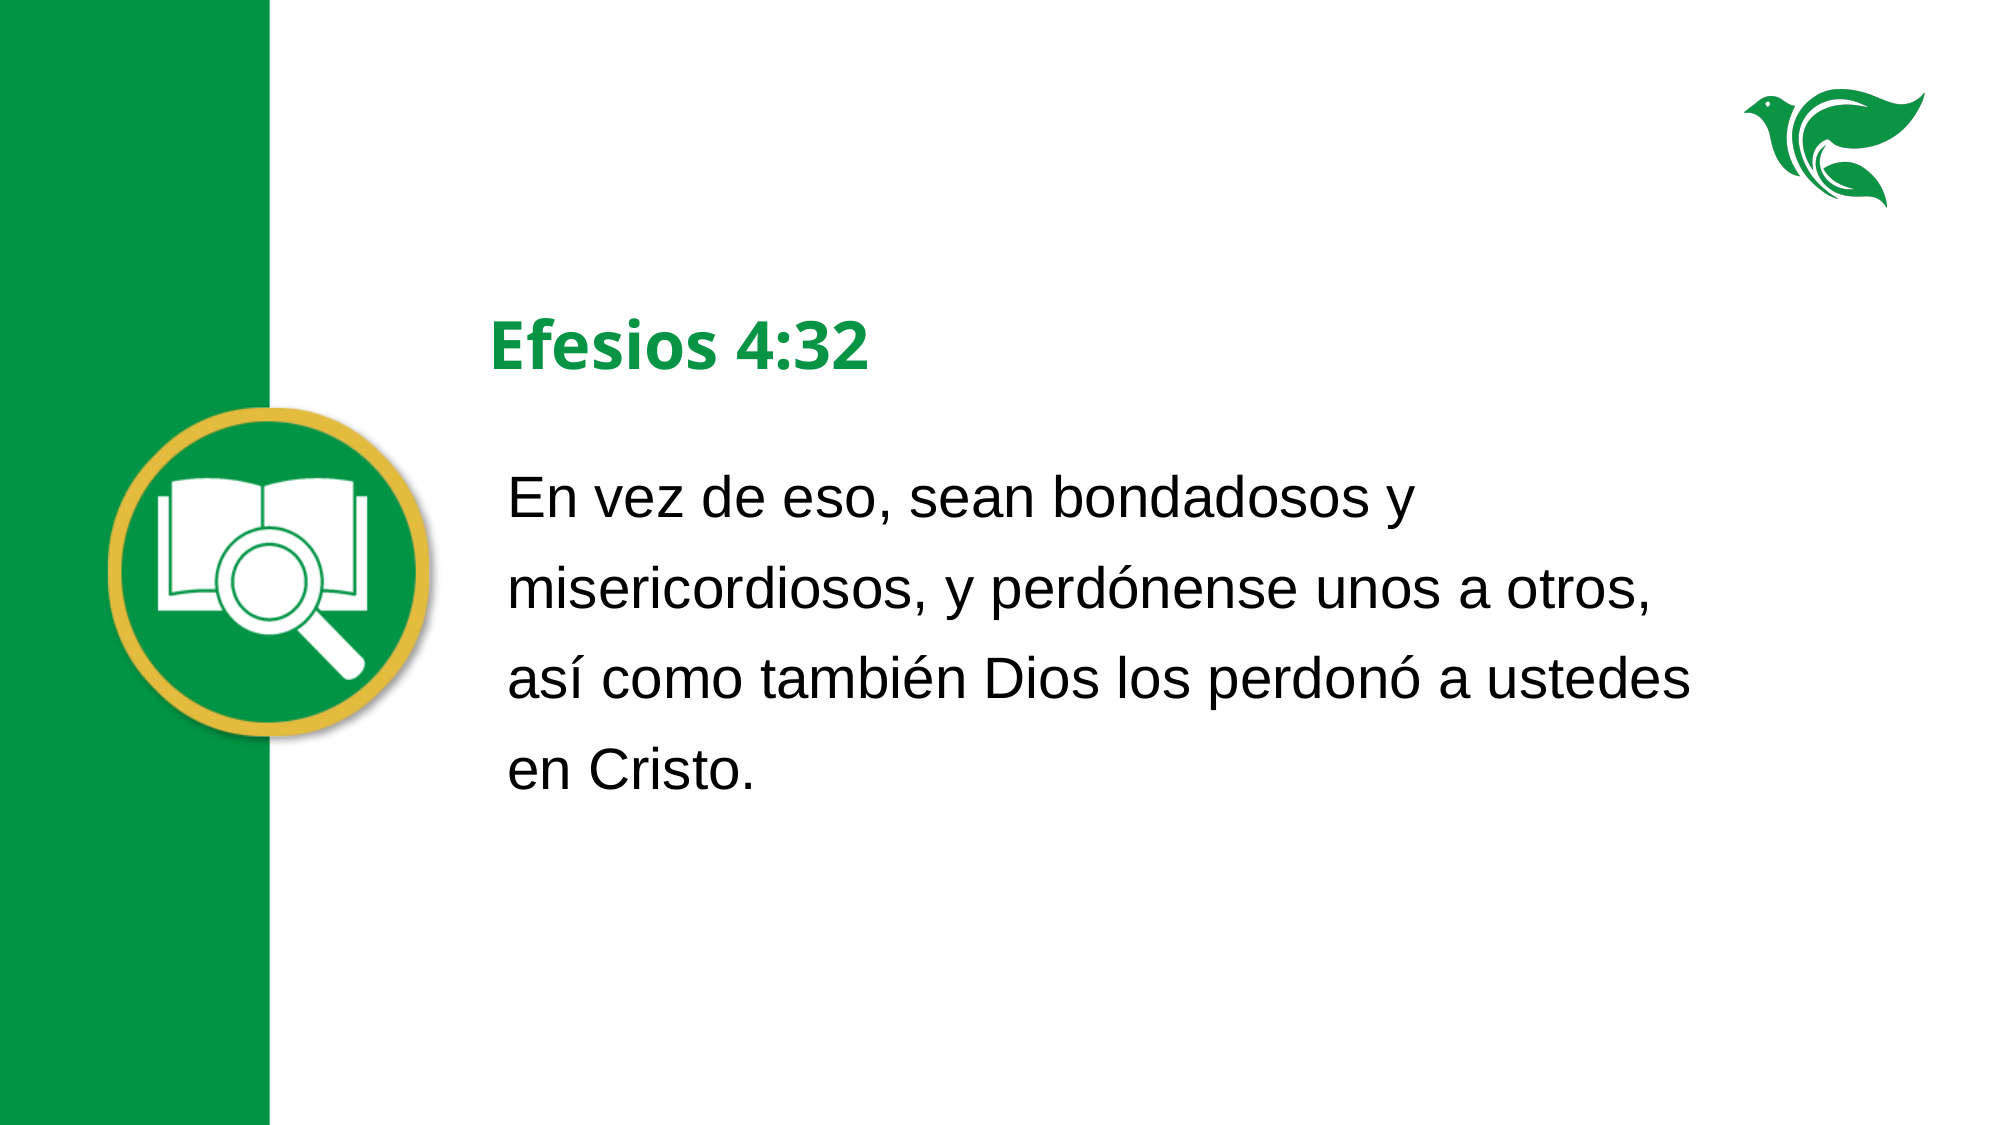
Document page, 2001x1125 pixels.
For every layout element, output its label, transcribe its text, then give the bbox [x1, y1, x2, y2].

picture [65, 347, 474, 778]
title Efesios 4:32 [473, 239, 2000, 457]
list En vez de eso, sean bondadosos y misericordiosos, y perdónense unos a otros, así como también Dios los perdonó a ustedes en Cristo. [473, 430, 1723, 1110]
text_box [0, 0, 270, 1125]
picture [1722, 47, 1953, 240]
